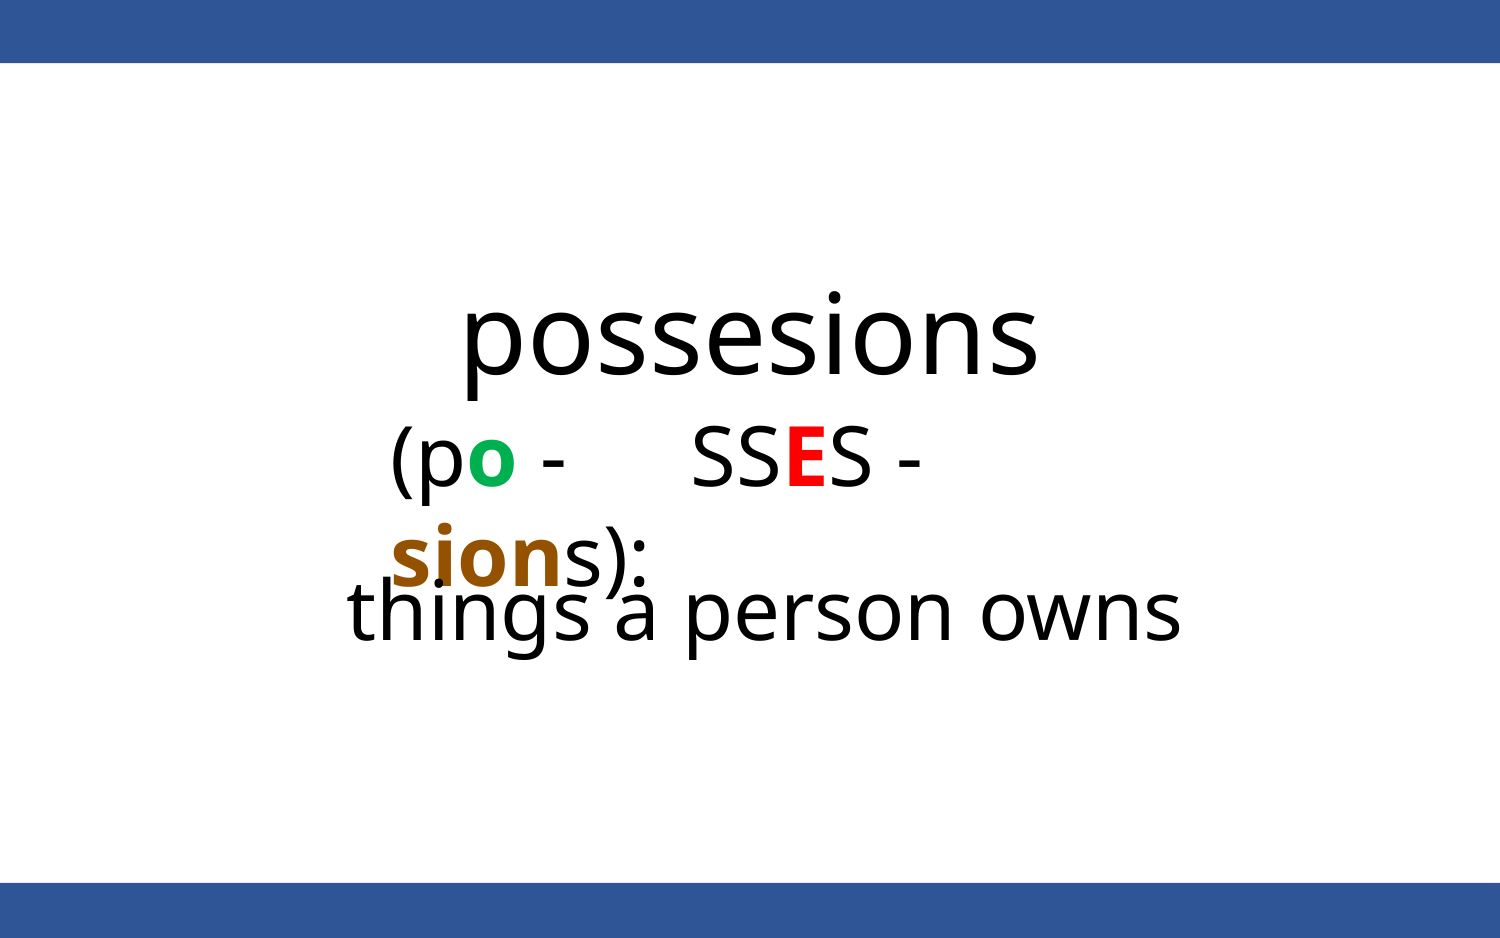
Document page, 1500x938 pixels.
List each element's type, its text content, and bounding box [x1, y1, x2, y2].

text_box [0, 882, 1500, 938]
text_box [0, 0, 1500, 64]
text_box (po - SSES - sions): [375, 395, 1124, 549]
list possesions [0, 187, 1500, 426]
text_box things a person owns [331, 549, 1431, 665]
